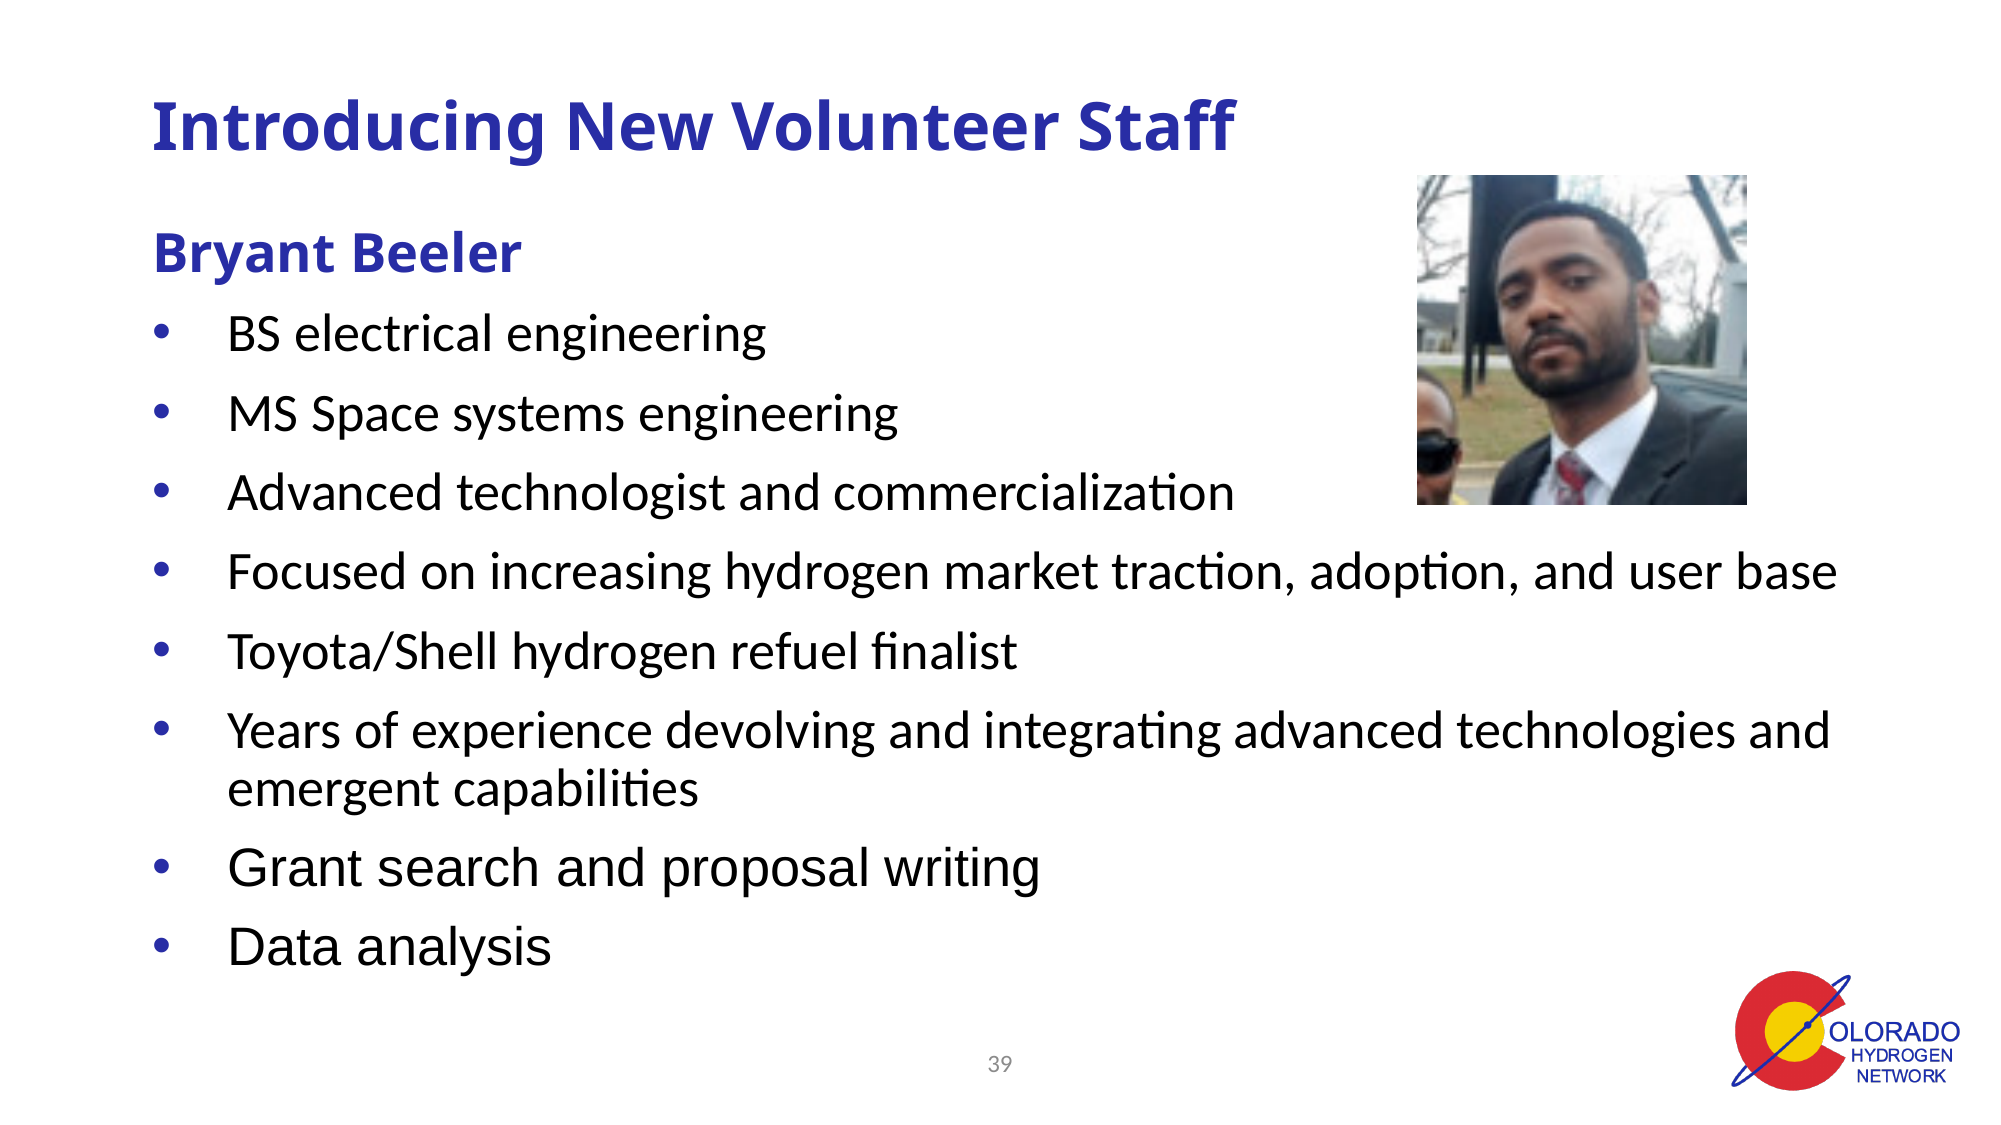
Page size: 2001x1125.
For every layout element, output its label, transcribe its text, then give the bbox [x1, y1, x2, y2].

picture [1729, 971, 1977, 1094]
list Bryant Beeler BS electrical engineering MS Space systems engineering Advanced technologist and commercialization Focused on increasing hydrogen market traction, adoption, and user base Toyota/Shell hydrogen refuel finalist Years of experience devolving and integrating advanced technologies and emergent capabilities Grant search and proposal writing Data analysis [137, 218, 1863, 1014]
picture [1417, 175, 1747, 505]
slide_number 38 [774, 1032, 1225, 1093]
title Introducing New Volunteer Staff [137, 59, 1863, 198]
